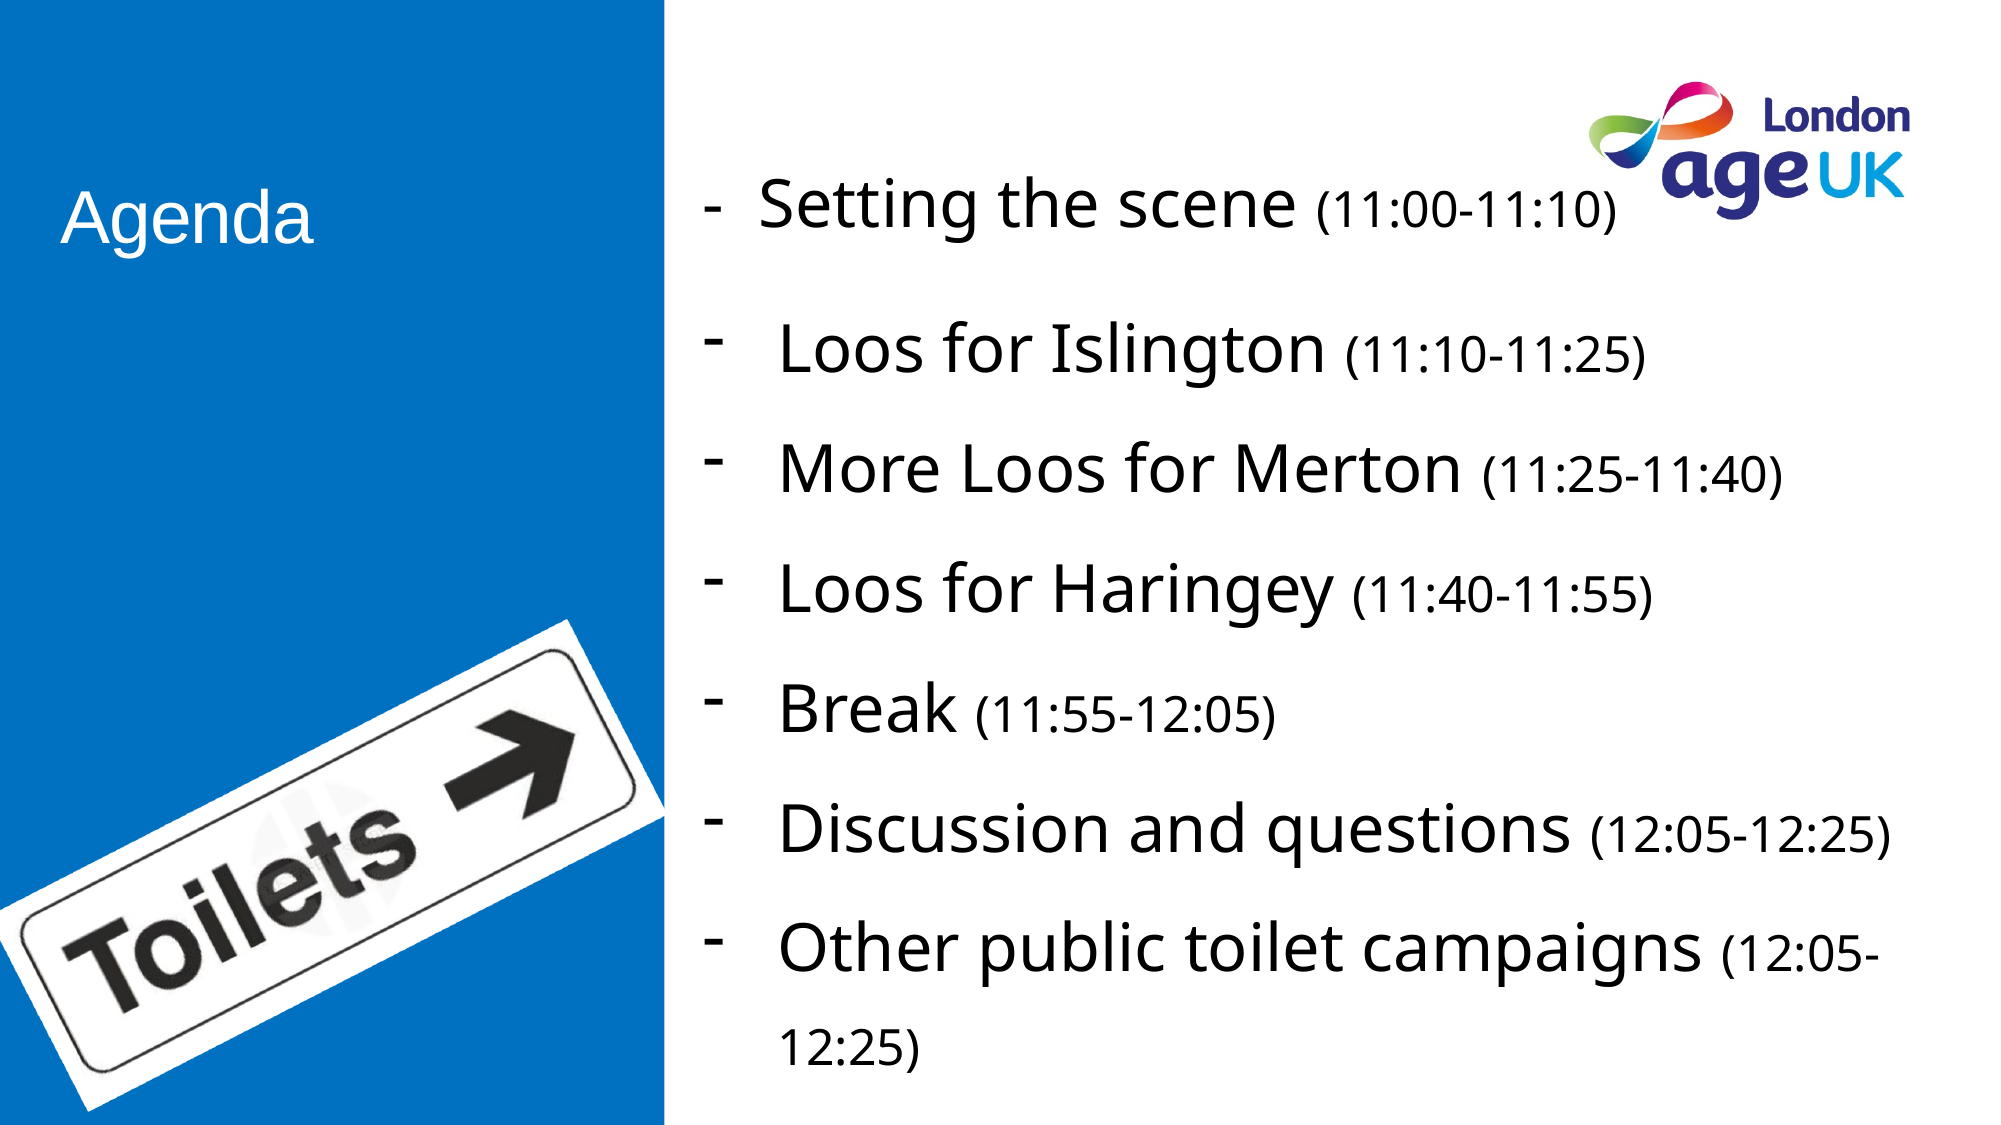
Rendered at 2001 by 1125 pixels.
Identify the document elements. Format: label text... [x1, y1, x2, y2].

text_box - Setting the scene (11:00-11:10) Loos for Islington (11:10-11:25) More Loos for Merton (11:25-11:40) Loos for Haringey (11:40-11:55) Break (11:55-12:05) Discussion and questions (12:05-12:25) Other public toilet campaigns (12:05-12:25) What’s next (12:05-12:25) [687, 113, 1964, 1125]
picture [1556, 49, 1944, 113]
picture [0, 620, 666, 1111]
title Agenda [45, 138, 571, 266]
